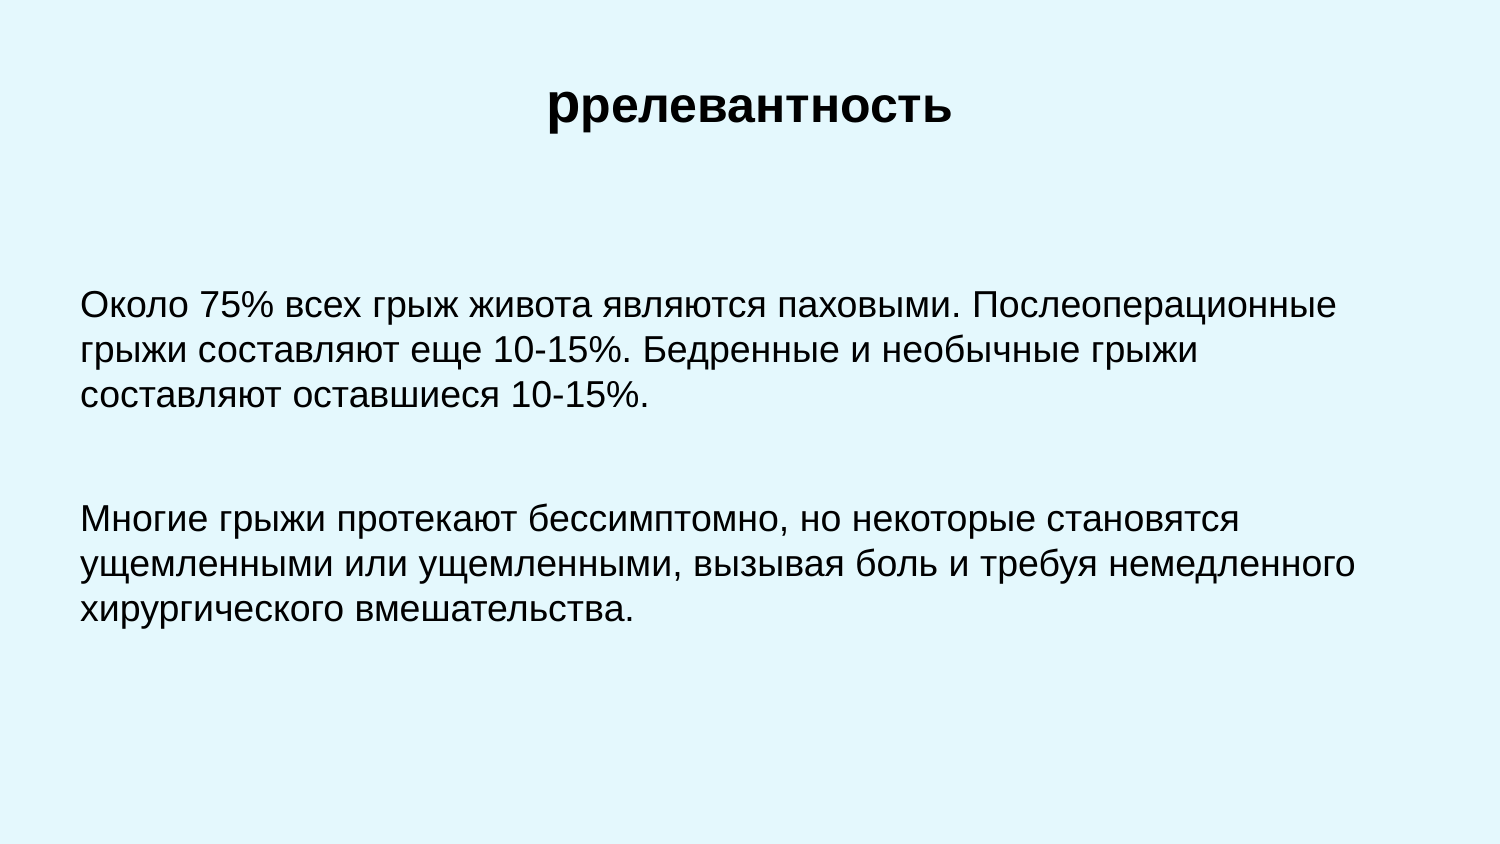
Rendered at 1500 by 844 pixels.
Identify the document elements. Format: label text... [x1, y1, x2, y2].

title ррелевантность [84, 0, 1416, 120]
list Около 75% всех грыж живота являются паховыми. Послеоперационные грыжи составляют еще 10-15%. Бедренные и необычные грыжи составляют оставшиеся 10-15%. Многие грыжи протекают бессимптомно, но некоторые становятся ущемленными или ущемленными, вызывая боль и требуя немедленного хирургического вмешательства. [65, 120, 1416, 790]
